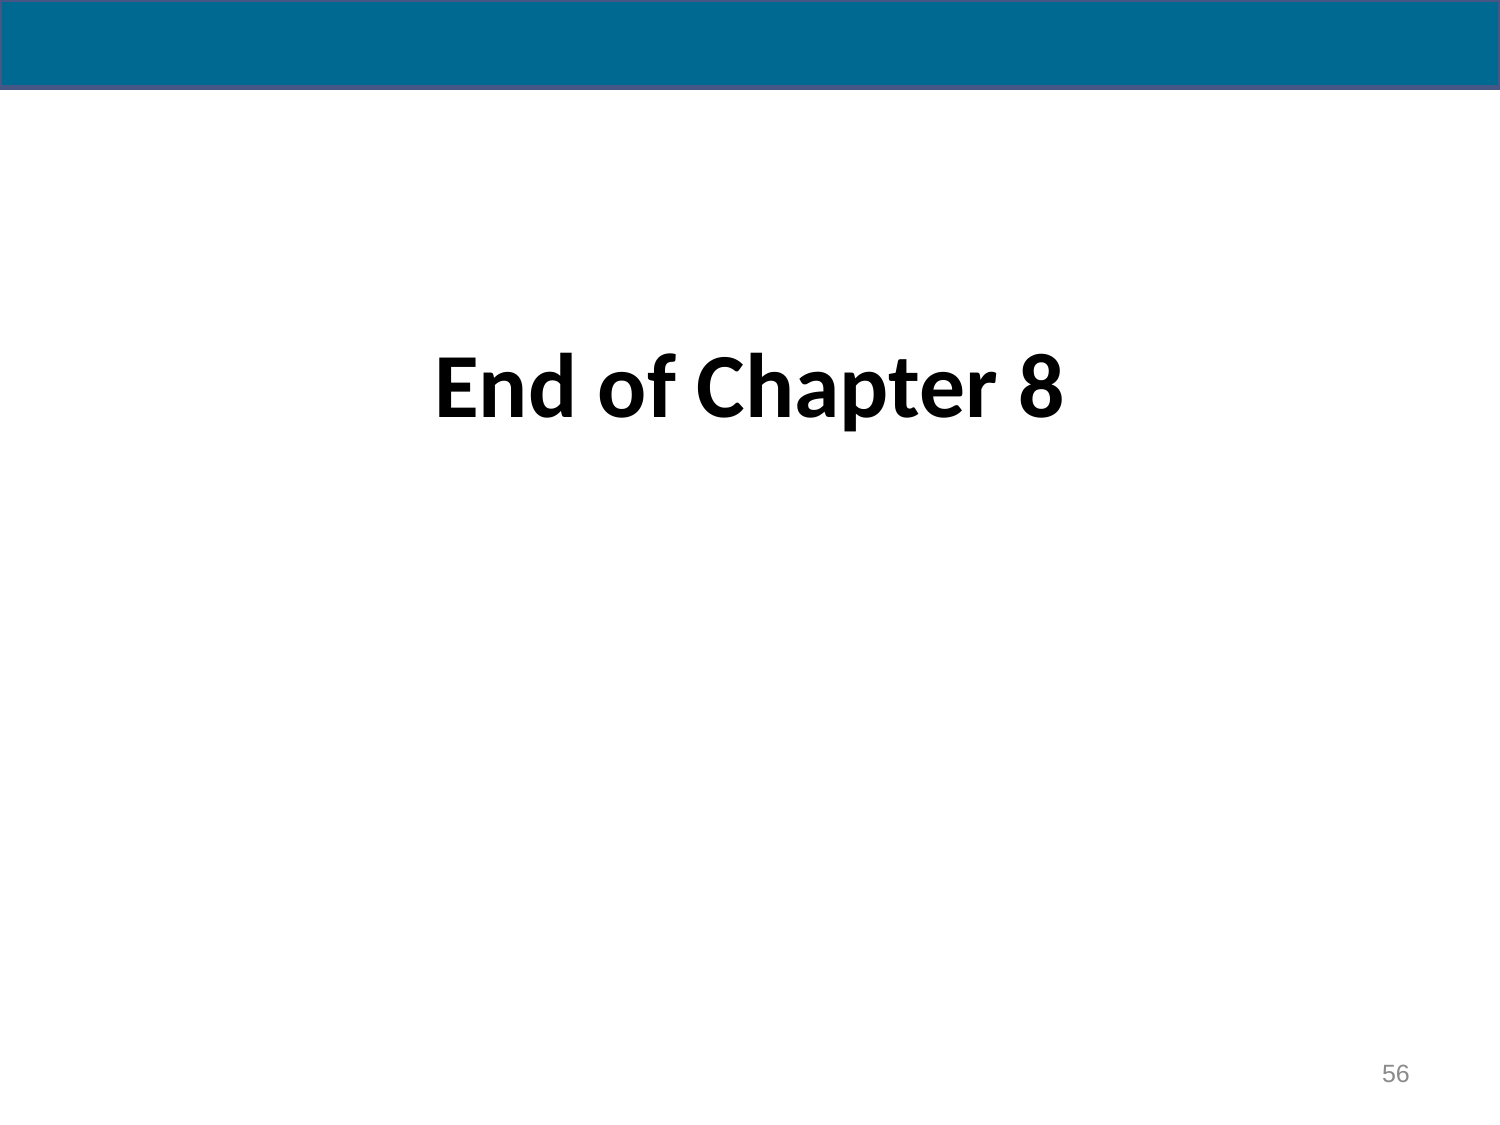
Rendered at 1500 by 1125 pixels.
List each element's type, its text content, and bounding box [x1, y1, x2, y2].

title End of Chapter 8 [74, 287, 1426, 476]
slide_number 56 [1074, 1042, 1425, 1103]
text_box [0, 0, 1500, 88]
